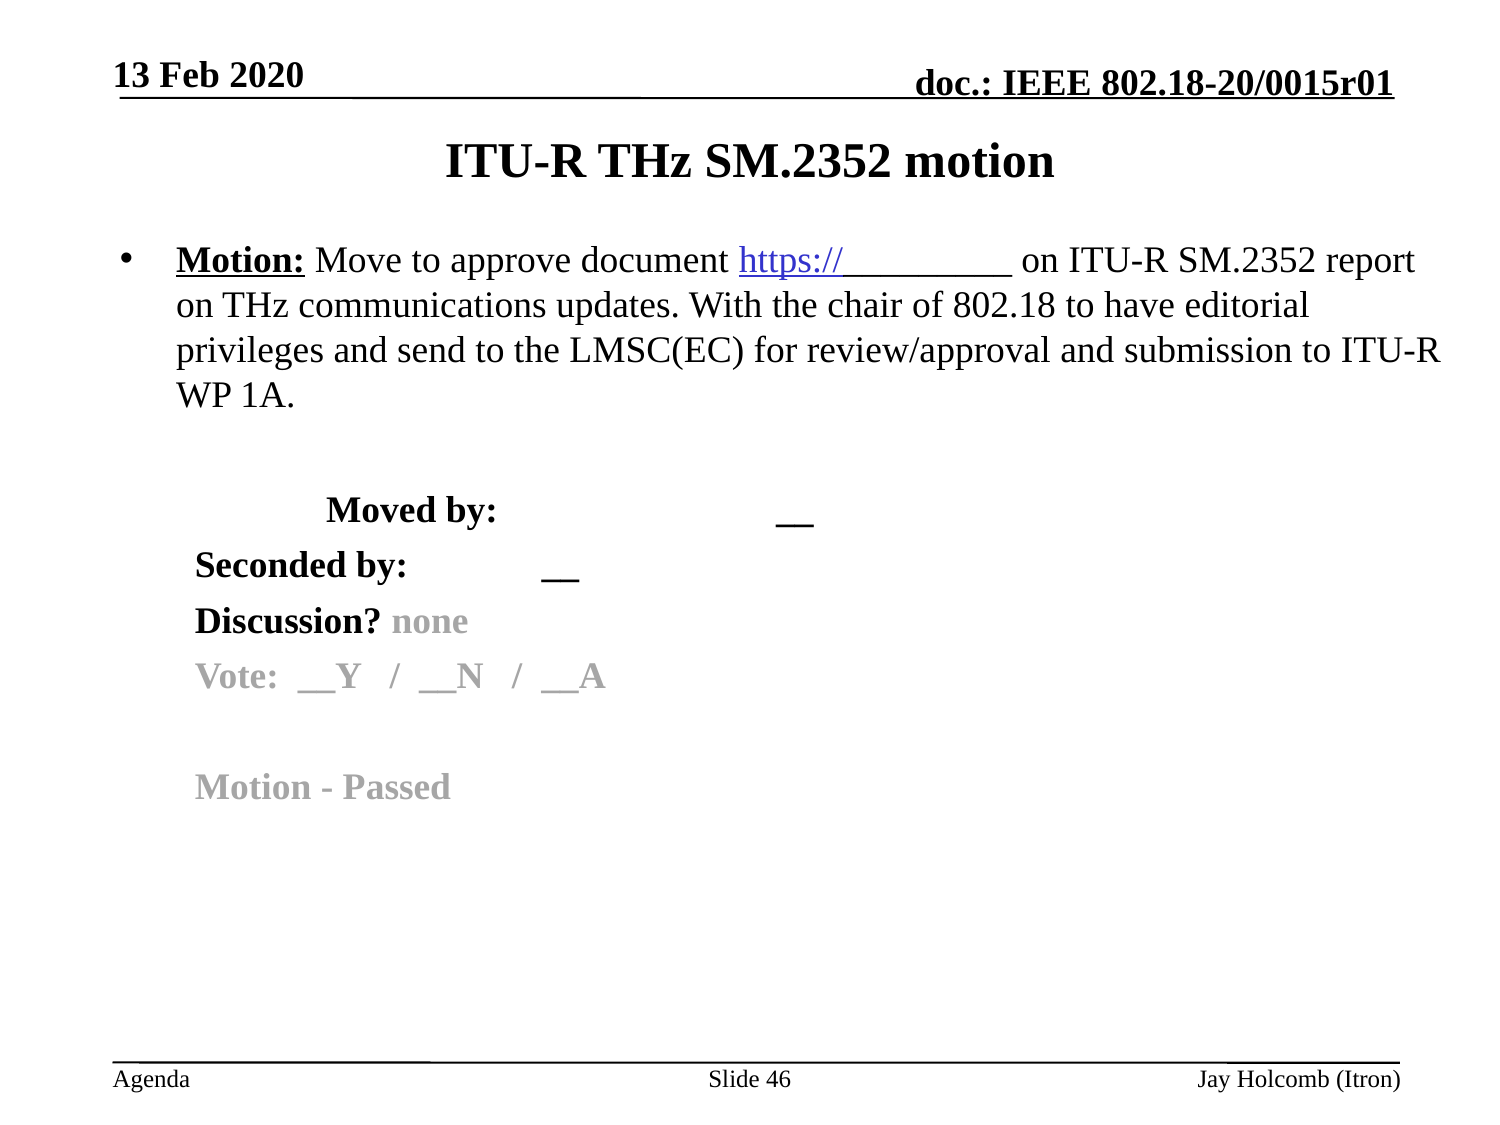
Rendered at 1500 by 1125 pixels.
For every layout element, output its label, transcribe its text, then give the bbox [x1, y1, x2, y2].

list Motion: Move to approve document https://_________ on ITU-R SM.2352 report on THz communications updates. With the chair of 802.18 to have editorial privileges and send to the LMSC(EC) for review/approval and submission to ITU-R WP 1A. Moved by: __ Seconded by: __ Discussion? none Vote: __Y / __N / __A Motion - Passed [104, 174, 1476, 1063]
title ITU-R THz SM.2352 motion [112, 100, 1388, 174]
slide_number Slide 46 [699, 1061, 800, 1123]
footer Jay Holcomb (Itron) [878, 1061, 1402, 1093]
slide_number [112, 49, 488, 95]
